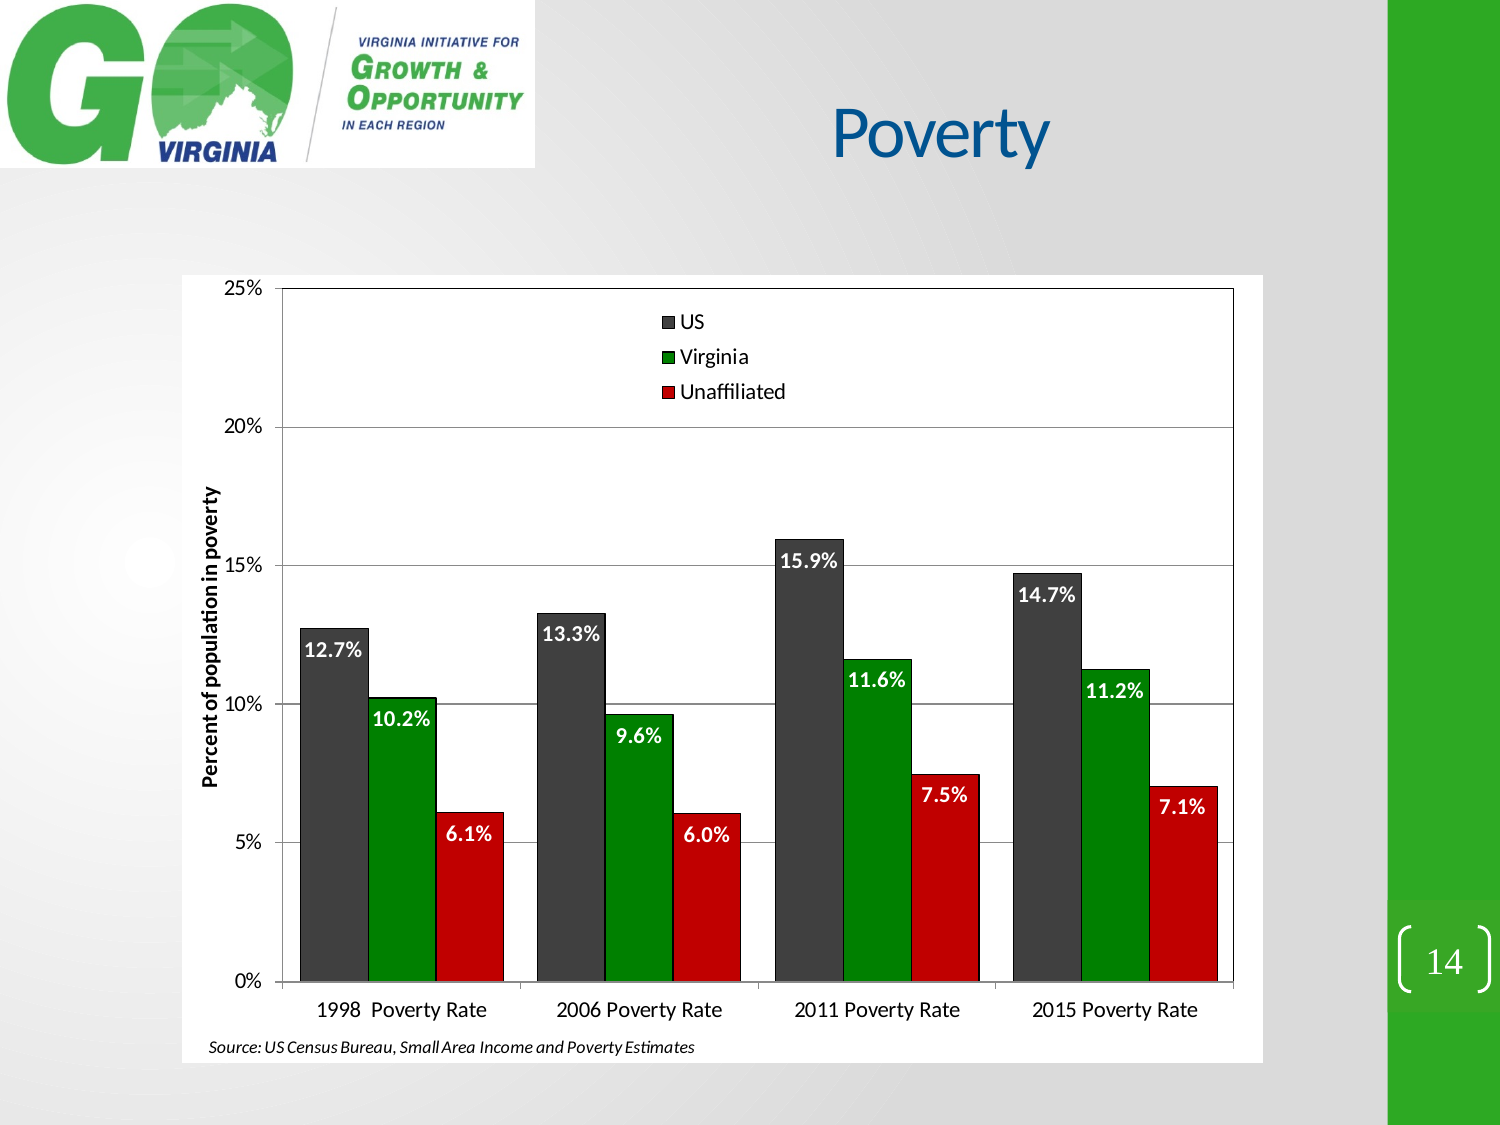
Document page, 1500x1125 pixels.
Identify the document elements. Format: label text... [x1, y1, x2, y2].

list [181, 274, 1264, 1063]
picture [0, 0, 535, 168]
slide_number 14 [1397, 925, 1492, 994]
title Poverty [559, 33, 1323, 222]
